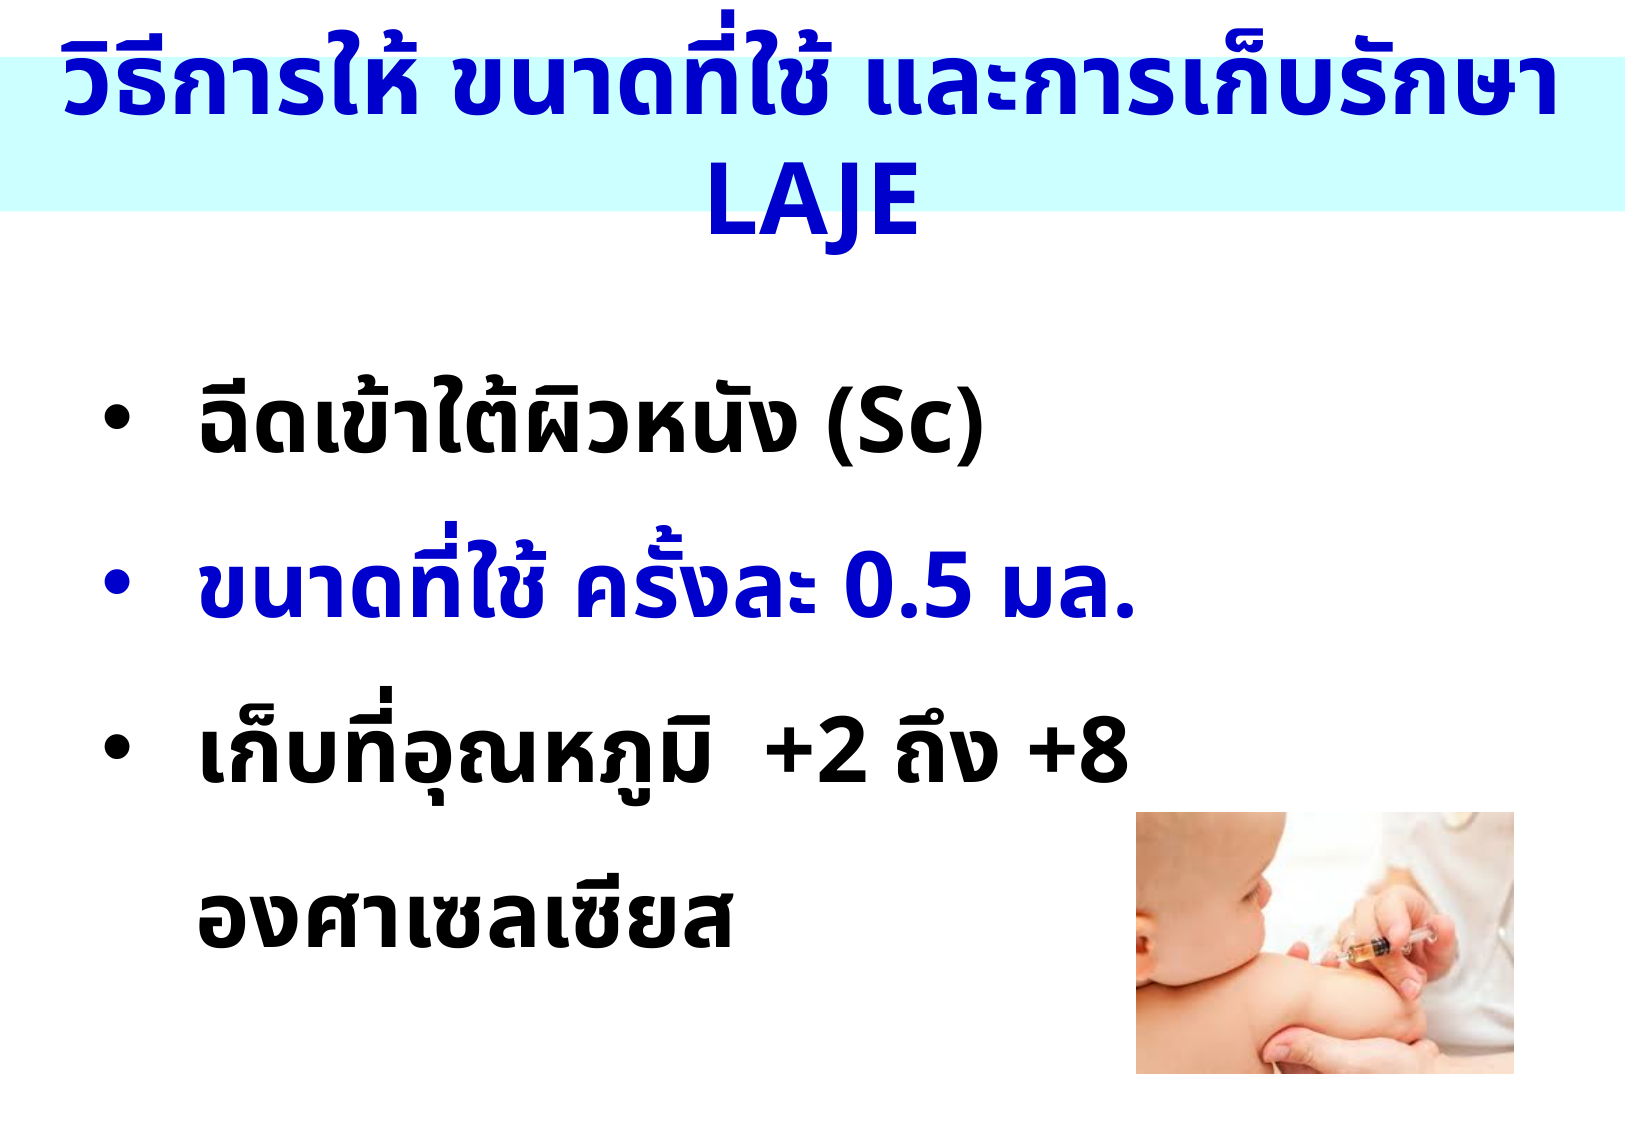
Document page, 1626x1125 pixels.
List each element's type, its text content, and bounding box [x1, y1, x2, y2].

picture [1136, 812, 1514, 1074]
text_box ฉีดเข้าใต้ผิวหนัง (Sc) ขนาดที่ใช้ ครั้งละ 0.5 มล. เก็บที่อุณหภูมิ +2 ถึง +8 องศาเซลเซียส [86, 298, 1264, 973]
text_box วิธีการให้ ขนาดที่ใช้ และการเก็บรักษา LAJE [0, 56, 1625, 212]
